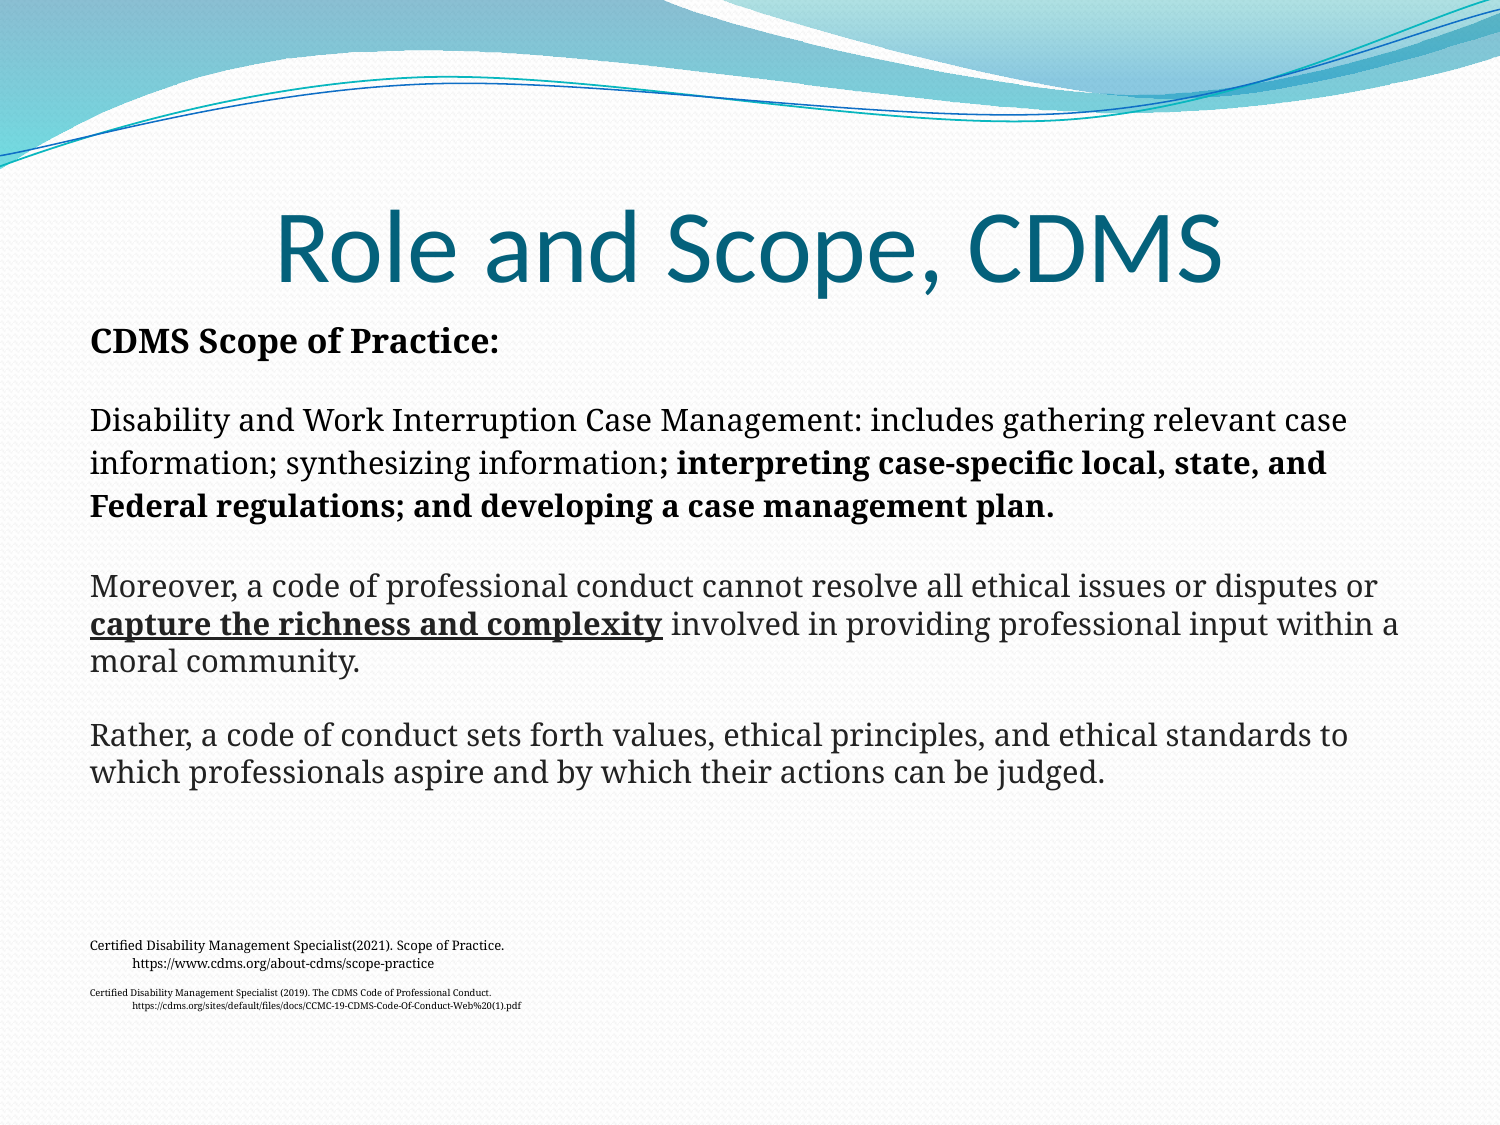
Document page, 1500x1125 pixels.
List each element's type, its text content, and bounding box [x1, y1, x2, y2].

title Role and Scope, CDMS [75, 115, 1425, 303]
list CDMS Scope of Practice: Disability and Work Interruption Case Management: includes gathering relevant case information; synthesizing information; interpreting case-specific local, state, and Federal regulations; and developing a case management plan. Moreover, a code of professional conduct cannot resolve all ethical issues or disputes or capture the richness and complexity involved in providing professional input within a moral community. Rather, a code of conduct sets forth values, ethical principles, and ethical standards to which professionals aspire and by which their actions can be judged. Certified Disability Management Specialist(2021). Scope of Practice. https://www.cdms.org/about-cdms/scope-practice Certified Disability Management Specialist (2019). The CDMS Code of Professional Conduct. https://cdms.org/sites/default/files/docs/CCMC-19-CDMS-Code-Of-Conduct-Web%20(1).pdf [75, 312, 1425, 1033]
